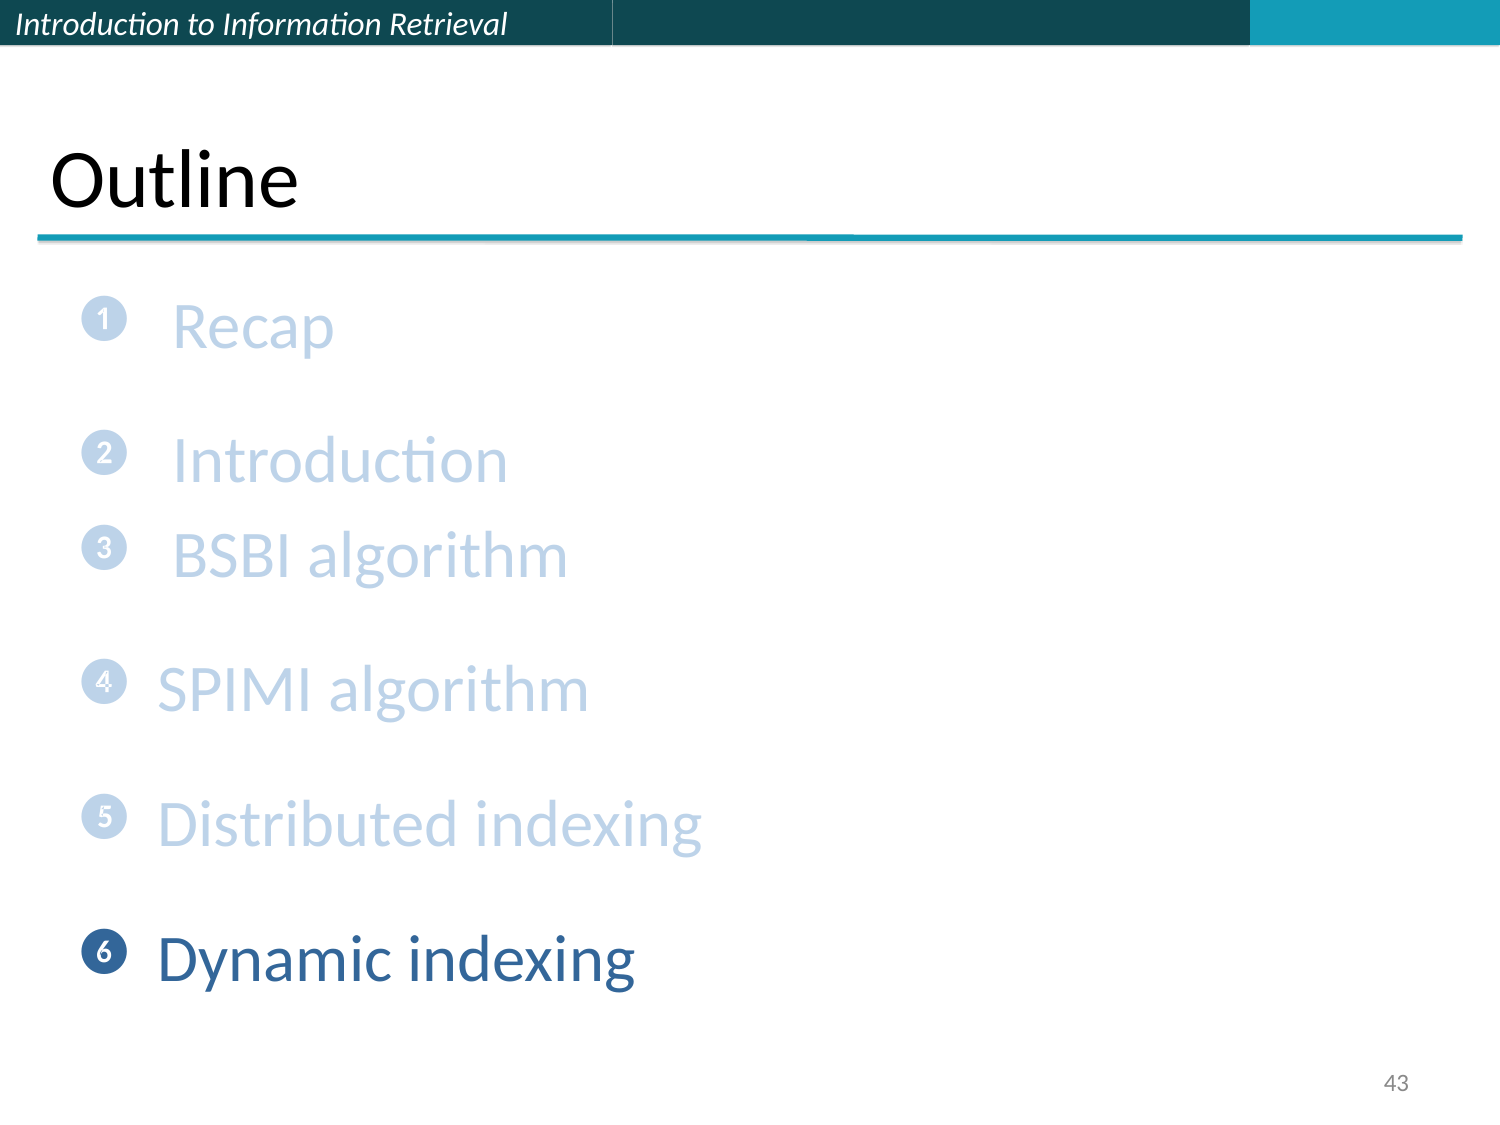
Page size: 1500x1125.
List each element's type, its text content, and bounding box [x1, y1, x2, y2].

title Outline [34, 16, 1385, 232]
slide_number 43 [1074, 1058, 1425, 1105]
text_box Recap Introduction BSBI algorithm SPIMI algorithm Distributed indexing Dynamic indexing [58, 234, 1418, 1010]
